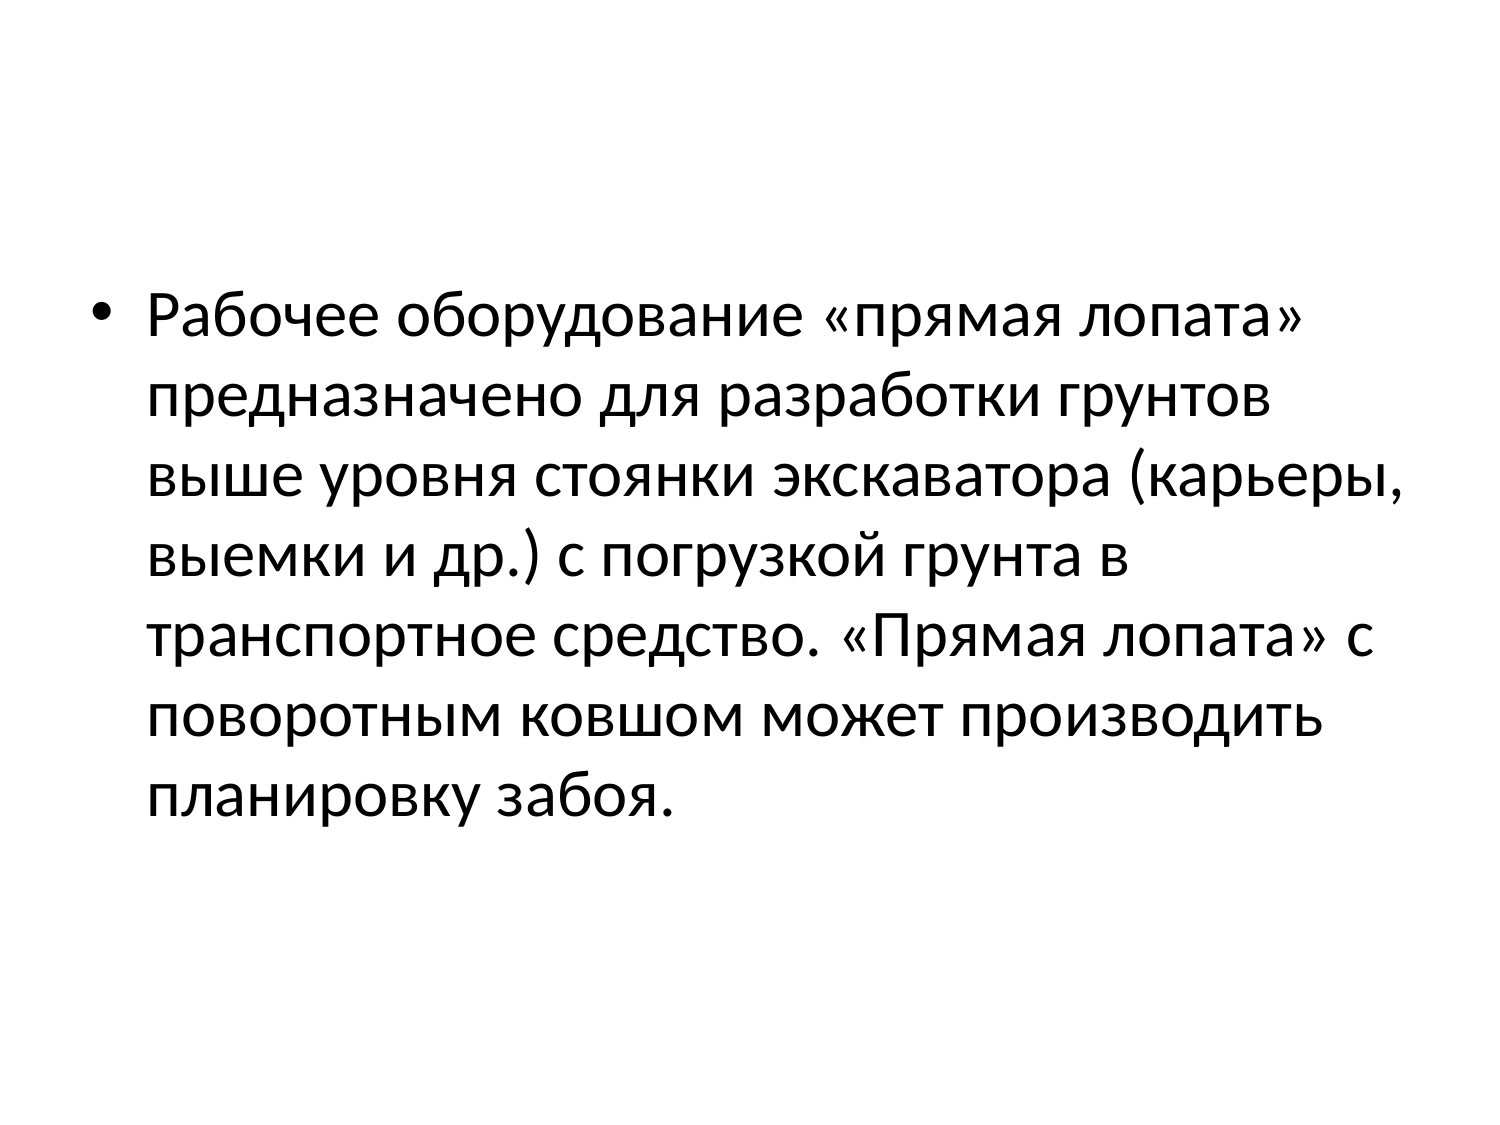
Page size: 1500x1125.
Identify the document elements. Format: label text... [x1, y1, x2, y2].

list Рабочее оборудование «прямая лопата» предназначено для разработки грунтов выше уровня стоянки экскаватора (карьеры, выемки и др.) с погрузкой грунта в транспортное средство. «Прямая лопата» с поворотным ковшом может производить планировку забоя. [75, 262, 1425, 1005]
